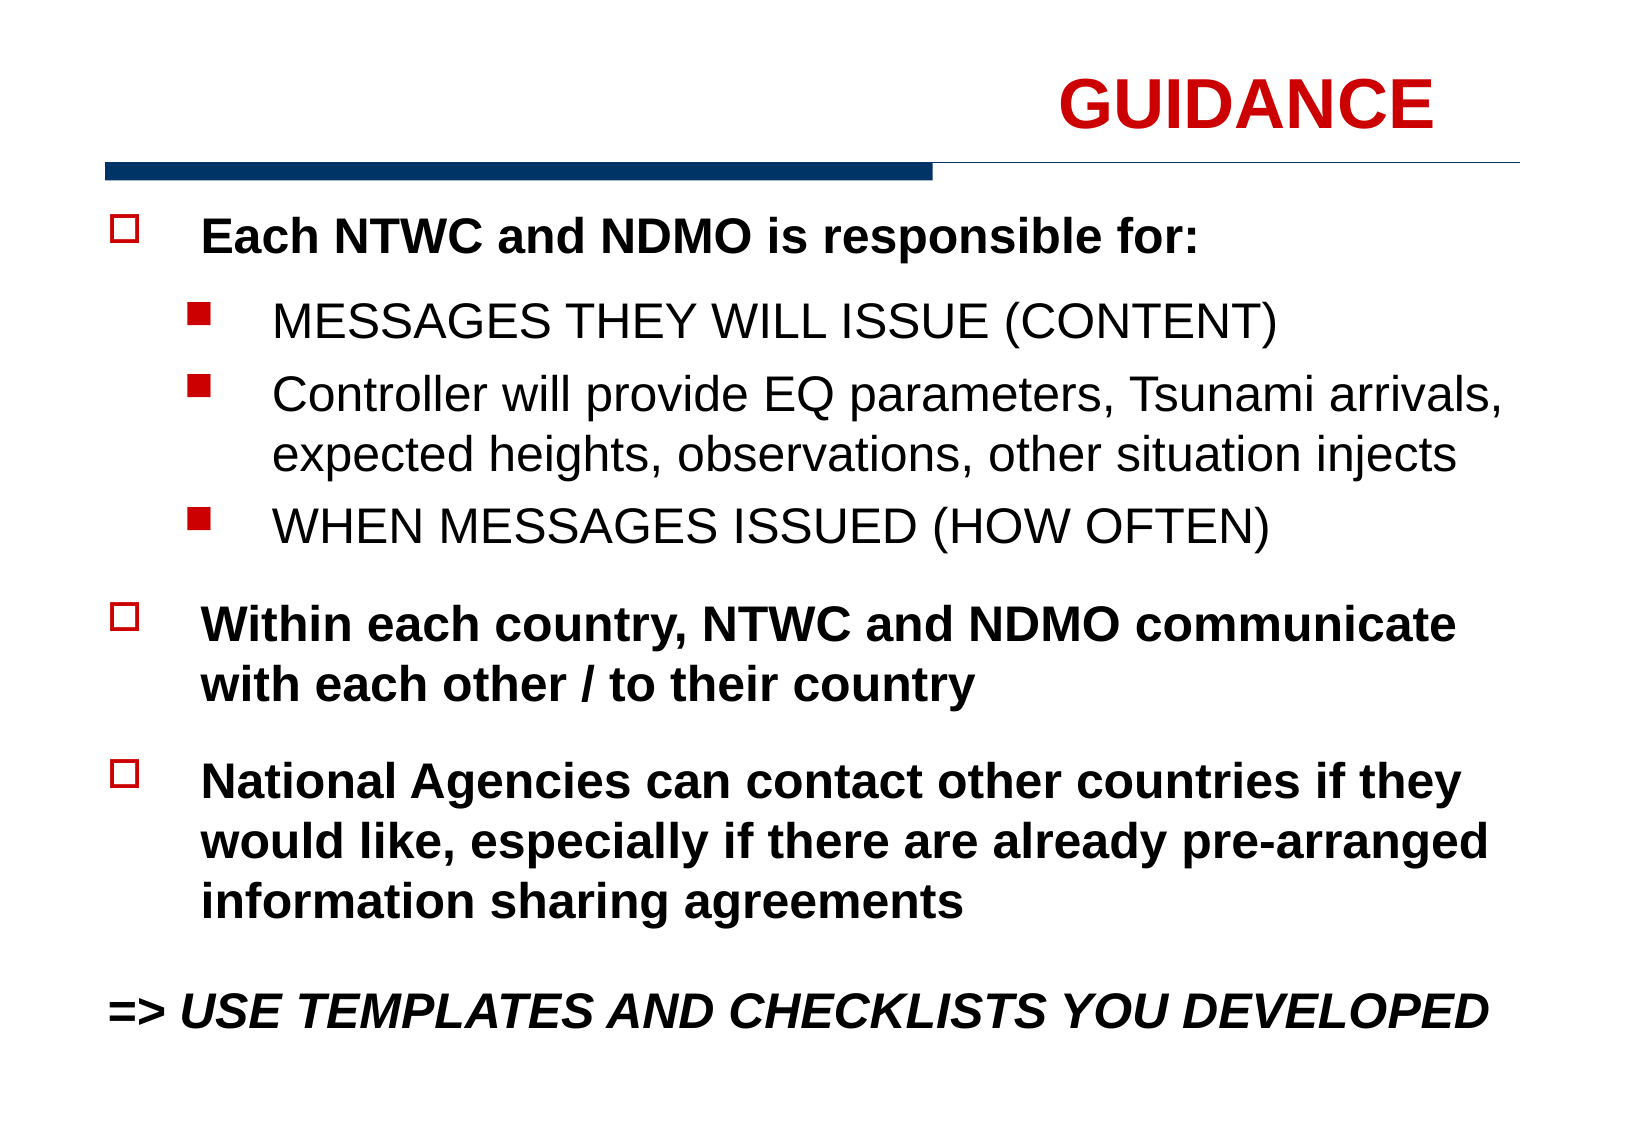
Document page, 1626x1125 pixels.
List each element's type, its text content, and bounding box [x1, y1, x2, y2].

list Each NTWC and NDMO is responsible for: MESSAGES THEY WILL ISSUE (CONTENT) Controller will provide EQ parameters, Tsunami arrivals, expected heights, observations, other situation injects WHEN MESSAGES ISSUED (HOW OFTEN) Within each country, NTWC and NDMO communicate with each other / to their country National Agencies can contact other countries if they would like, especially if there are already pre-arranged information sharing agreements => USE TEMPLATES AND CHECKLISTS YOU DEVELOPED [91, 196, 1534, 1097]
title GUIDANCE [150, 24, 1451, 150]
